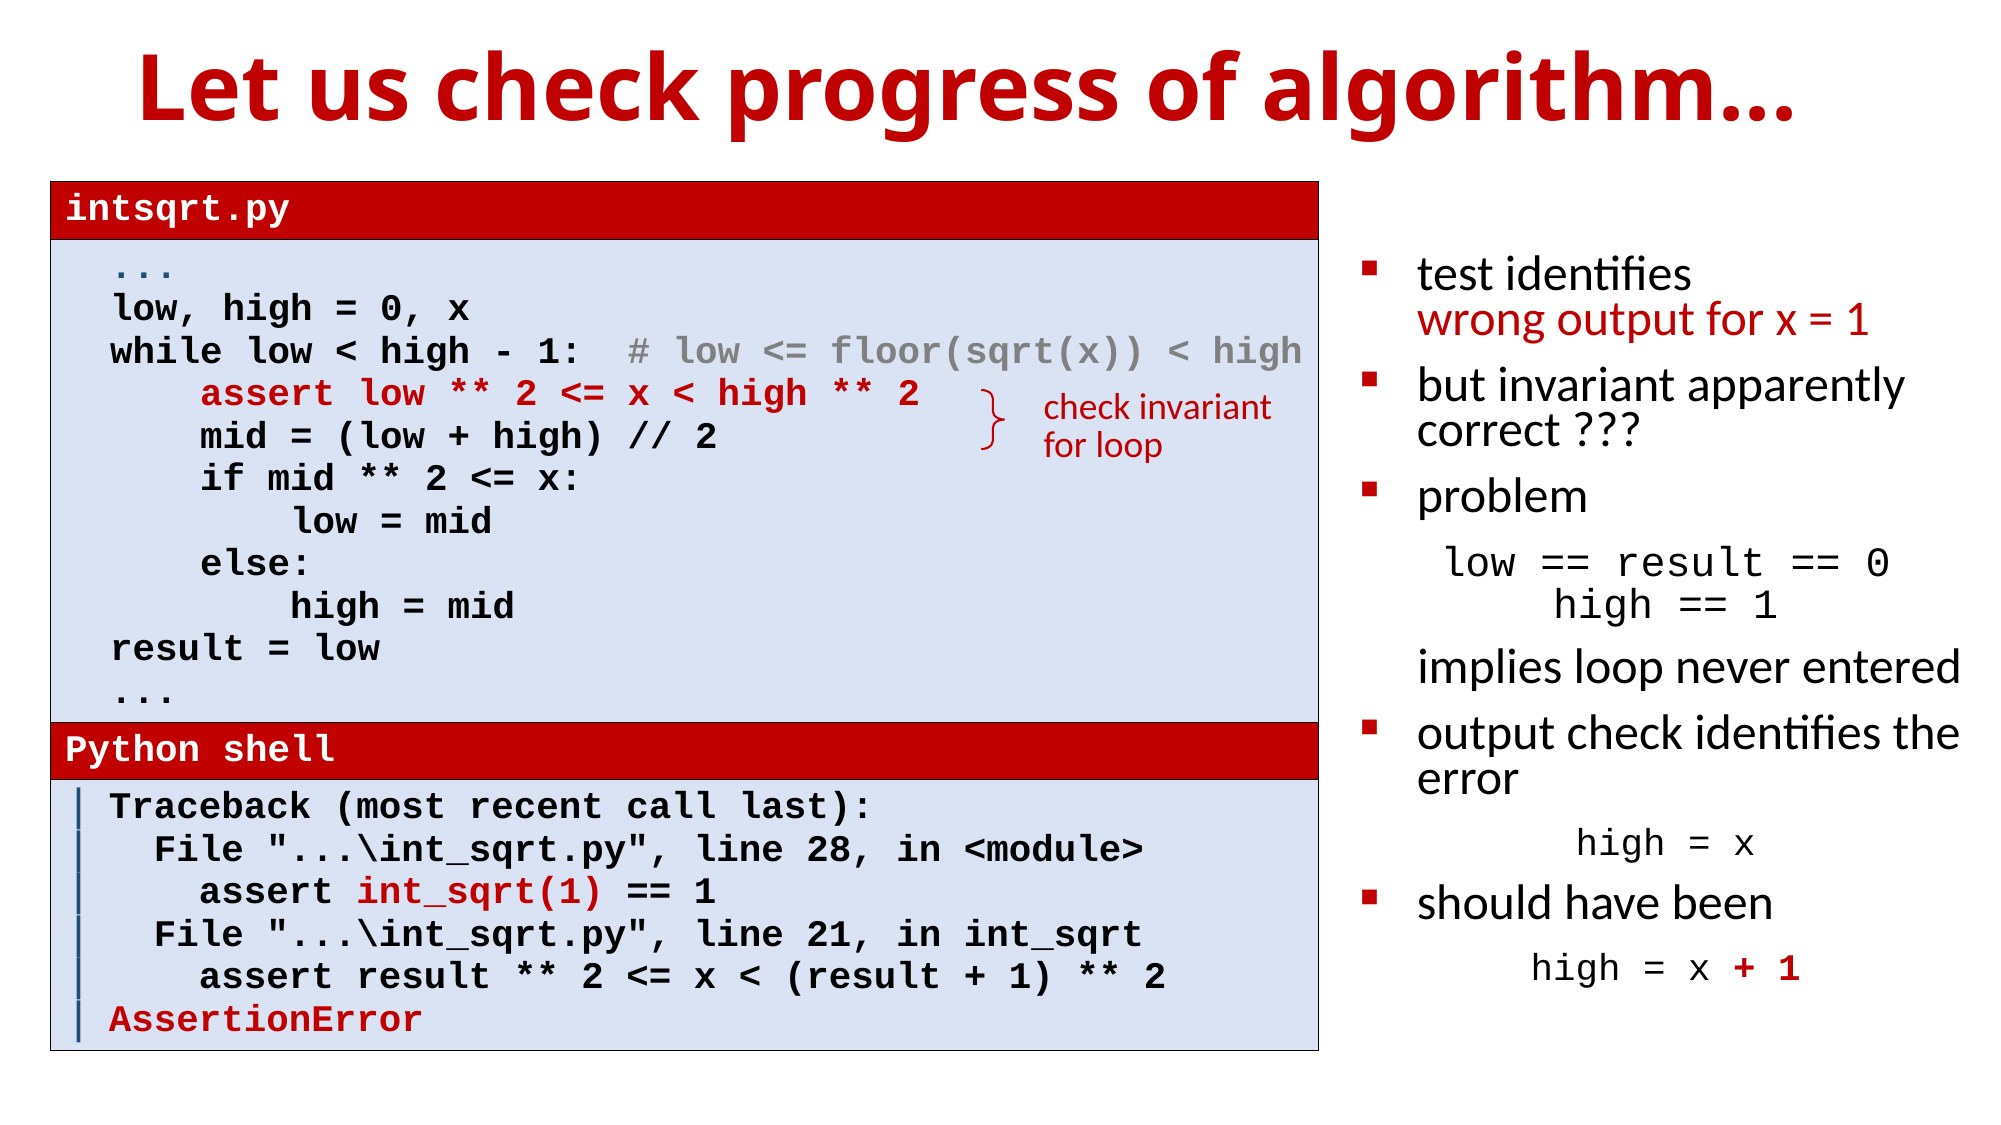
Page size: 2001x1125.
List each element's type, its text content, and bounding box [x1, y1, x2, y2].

table_cell Python shell [51, 723, 1318, 779]
text_box check invariant for loop [1028, 382, 1295, 473]
text_box [981, 389, 1005, 450]
list test identifies wrong output for x = 1 but invariant apparently correct ??? problem low == result == 0 high == 1 implies loop never entered output check identifies the error high = x should have been high = x + 1 [1343, 246, 1988, 1095]
title Let us check progress of algorithm... [120, 0, 1846, 182]
table_cell Traceback (most recent call last): File "...\int_sqrt.py", line 28, in <module> assert int_sqrt(1) == 1 File "...\int_sqrt.py", line 21, in int_sqrt assert result ** 2 <= x < (result + 1) ** 2 AssertionError [51, 780, 1318, 1050]
table_header intsqrt.py [51, 182, 1318, 239]
table_cell ... low, high = 0, x while low < high - 1: # low <= floor(sqrt(x)) < high assert low ** 2 <= x < high ** 2 mid = (low + high) // 2 if mid ** 2 <= x: low = mid else: high = mid result = low ... [51, 240, 1318, 722]
